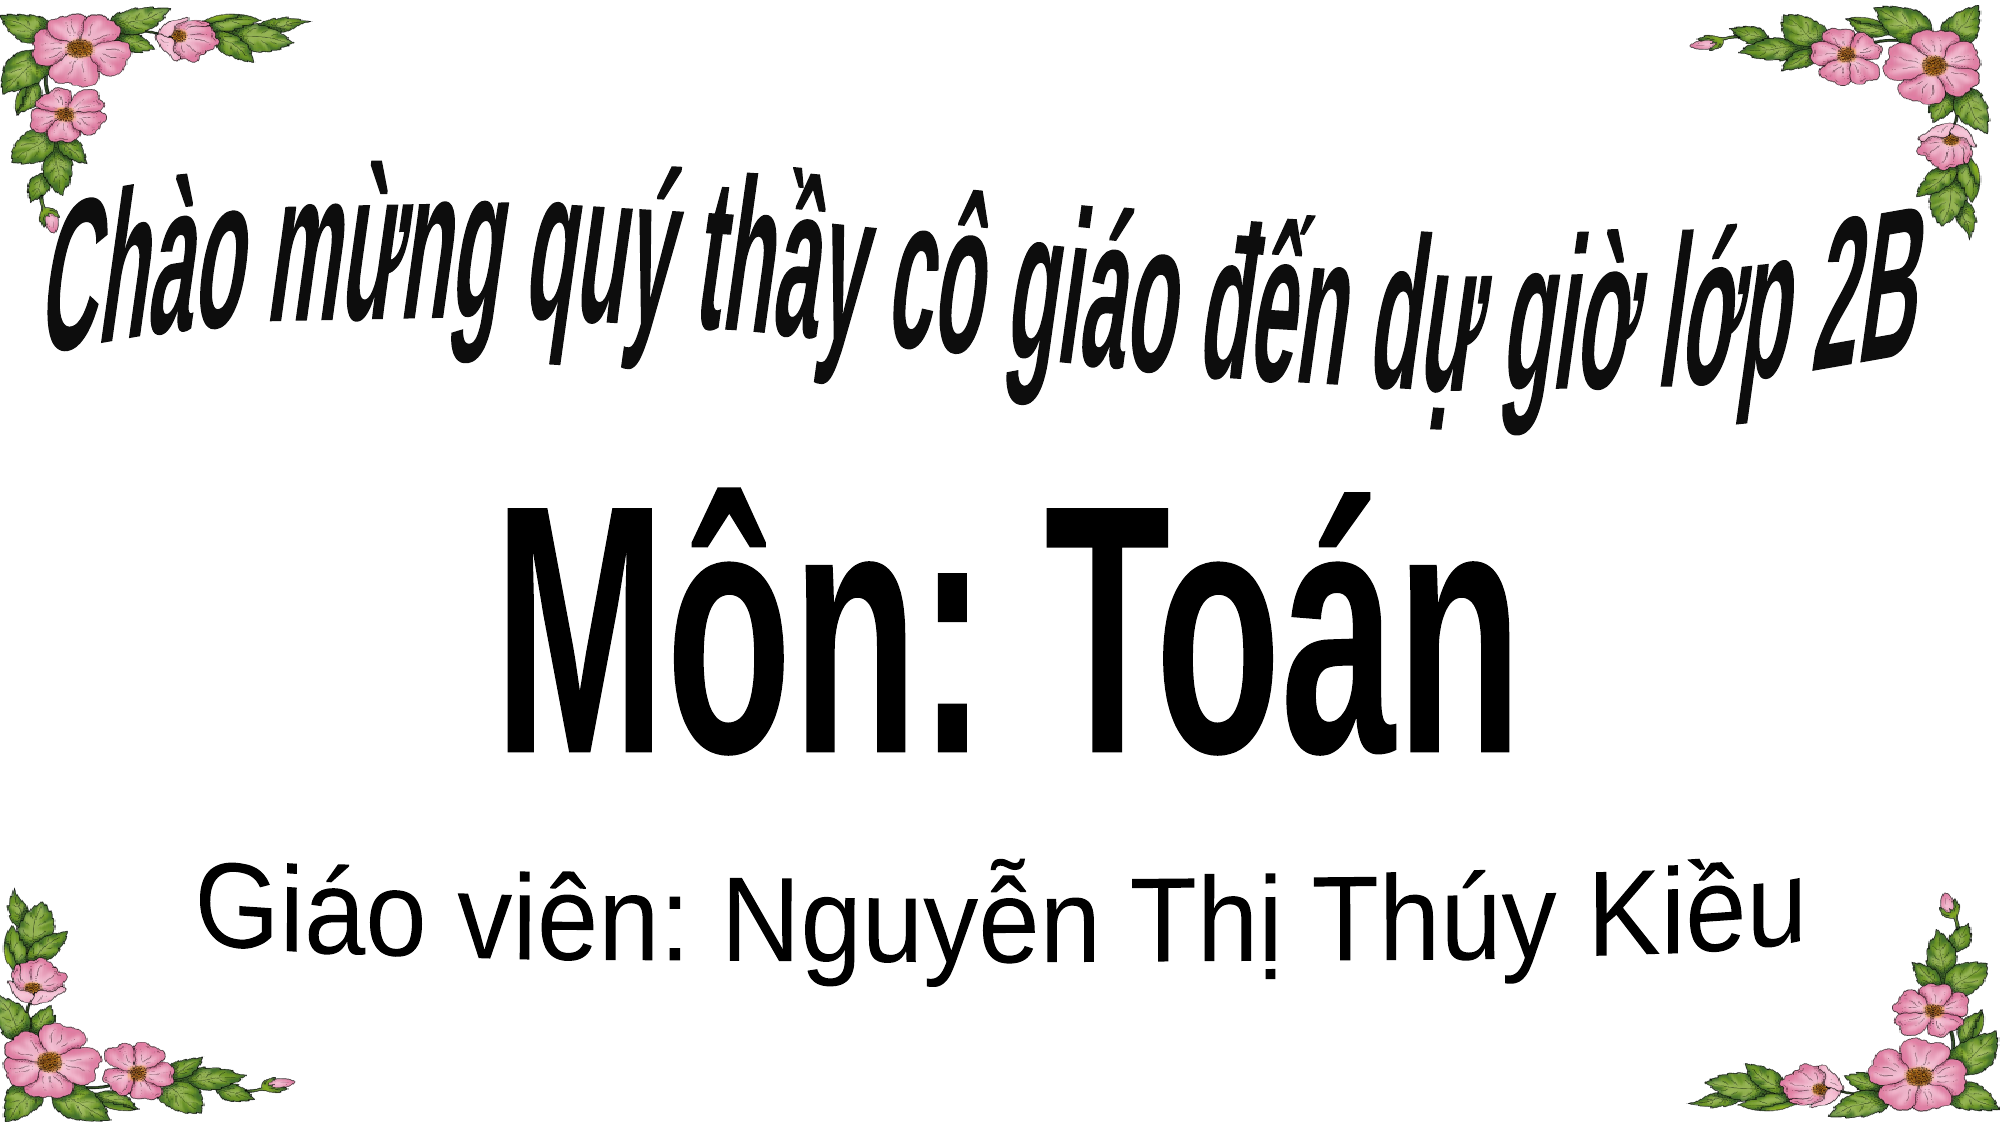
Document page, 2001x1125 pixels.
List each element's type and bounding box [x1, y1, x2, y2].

picture [0, 884, 303, 1123]
picture [1682, 887, 2000, 1125]
picture [0, 0, 317, 238]
picture [1682, 4, 2000, 243]
